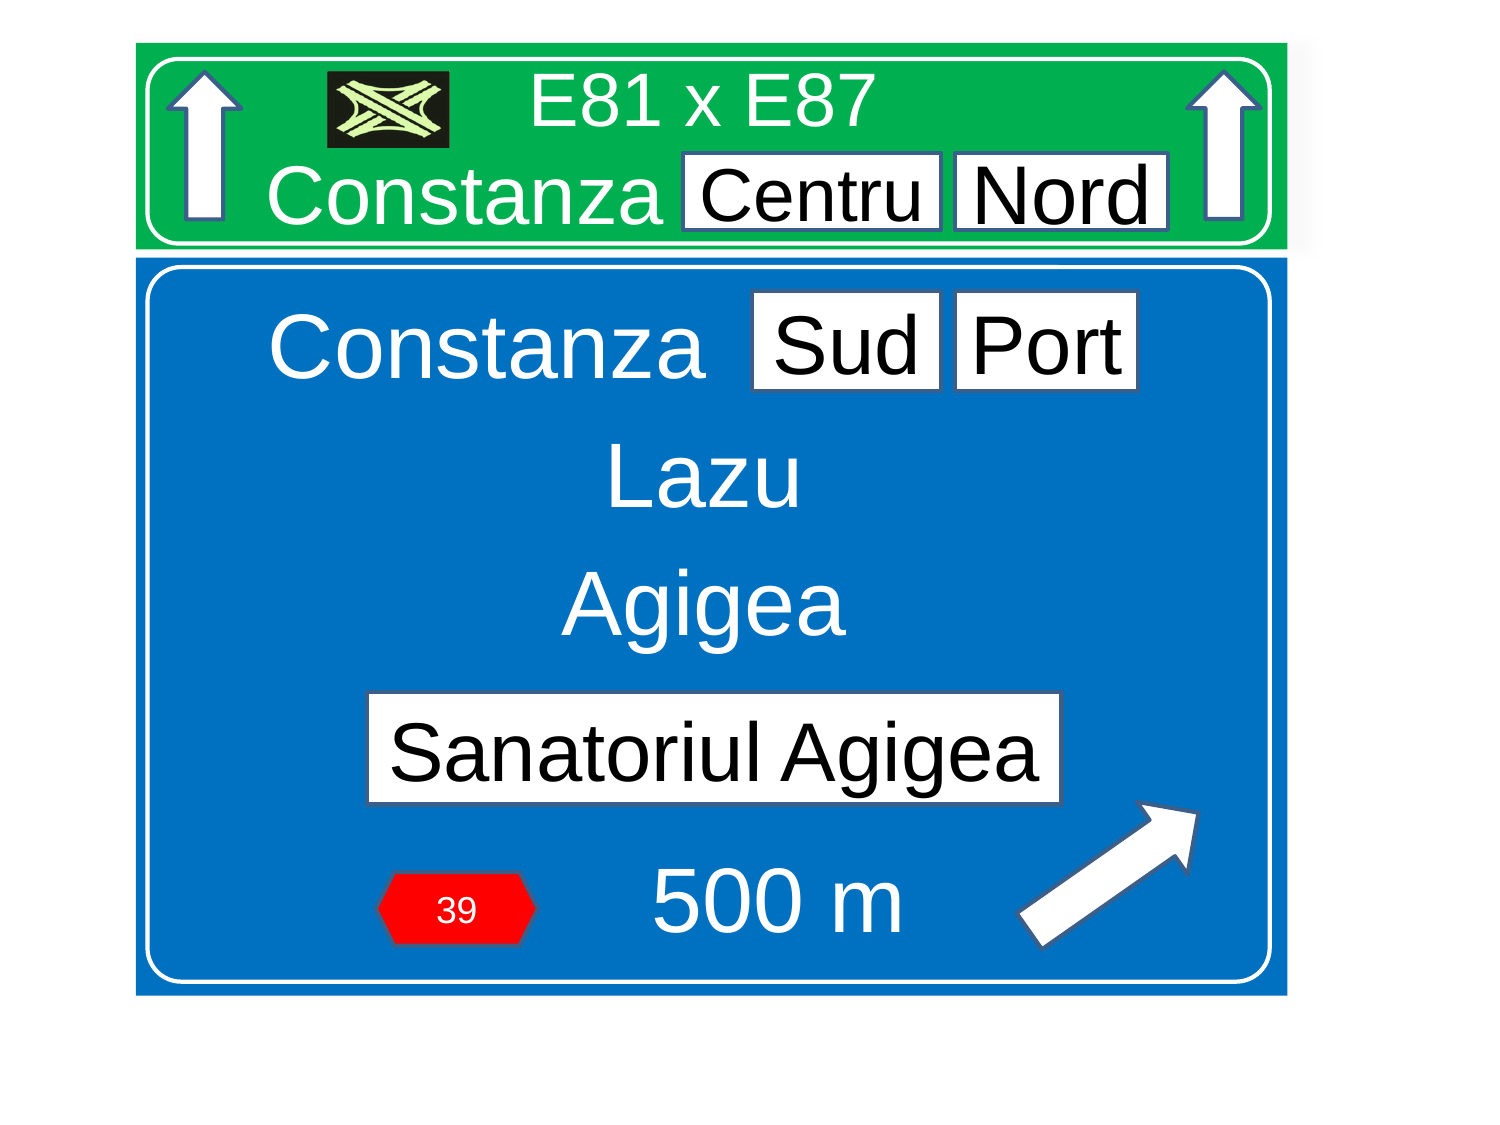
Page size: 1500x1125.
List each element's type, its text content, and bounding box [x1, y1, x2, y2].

title E81 x E87 Constanza Centru Nord [135, 42, 1288, 250]
subtitle Constanza Sud Port Lazu Agigea 500 m [135, 257, 1288, 996]
text_box [145, 264, 1272, 984]
picture [326, 71, 450, 149]
text_box [145, 56, 1272, 246]
